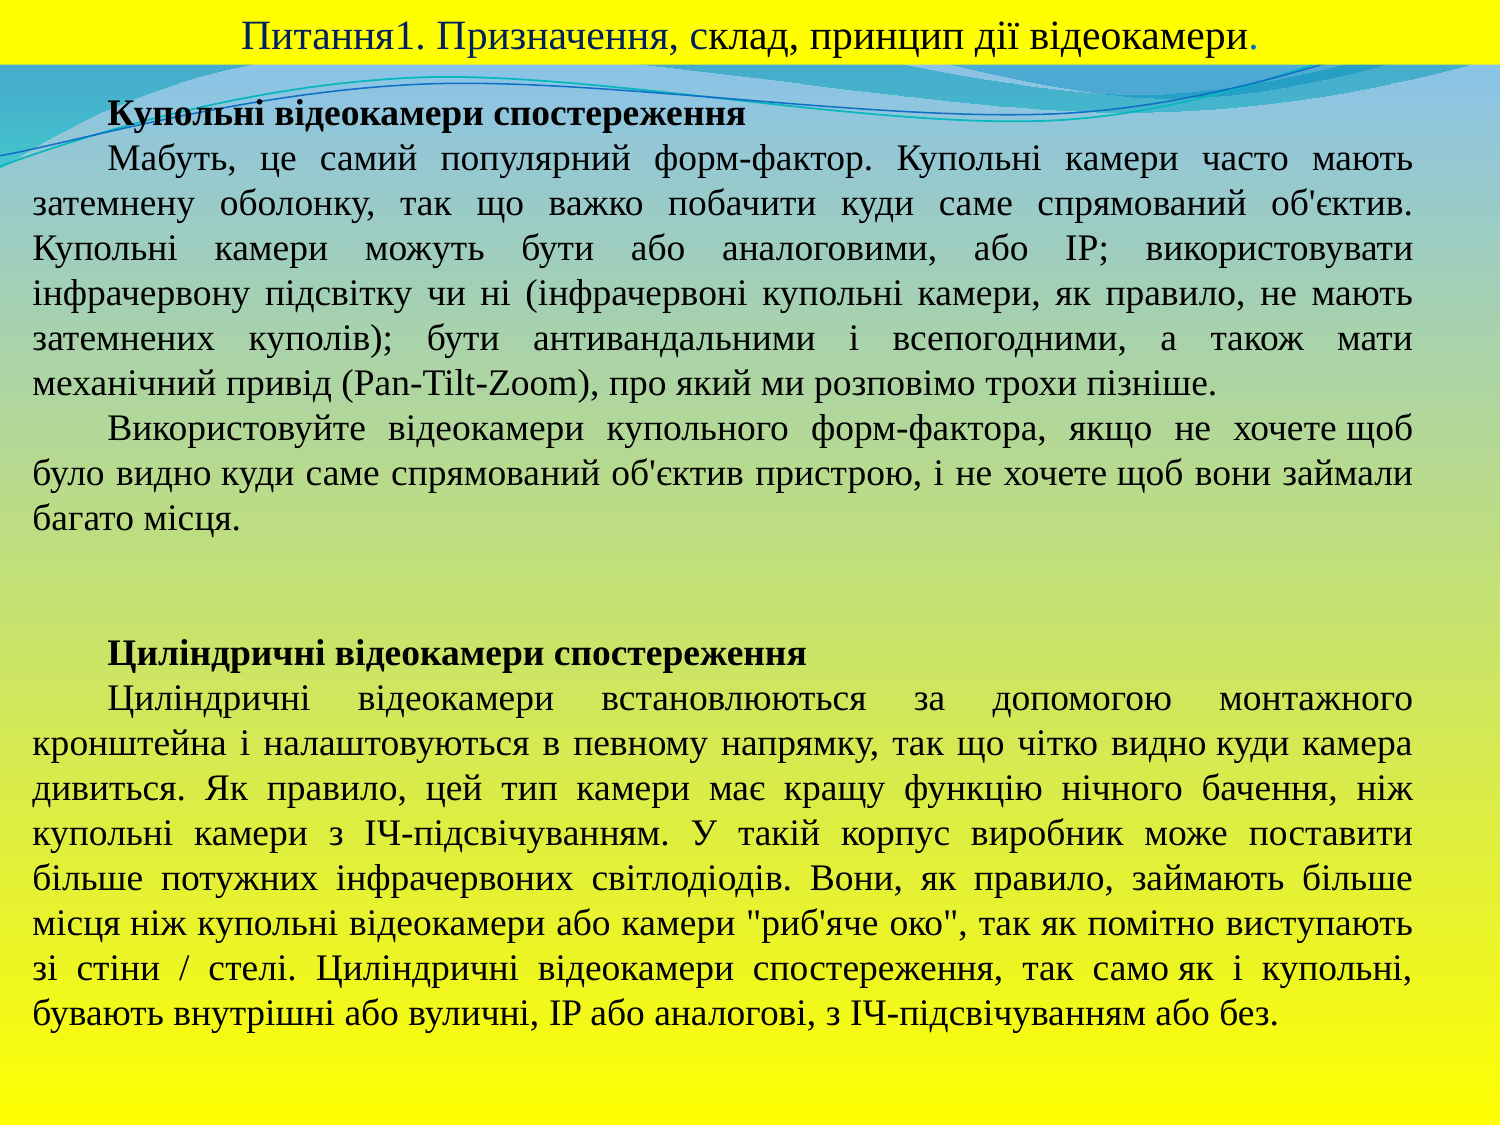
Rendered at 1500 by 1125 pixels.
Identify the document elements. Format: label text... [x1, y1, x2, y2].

text_box Купольні відеокамери спостереження Мабуть, це самий популярний форм-фактор. Купольні камери часто мають затемнену оболонку, так що важко побачити куди саме спрямований об'єктив. Купольні камери можуть бути або аналоговими, або IP; використовувати інфрачервону підсвітку чи ні (інфрачервоні купольні камери, як правило, не мають затемнених куполів); бути антивандальними і всепогодними, а також мати механічний привід (Pan-Tilt-Zoom), про який ми розповімо трохи пізніше. Використовуйте відеокамери купольного форм-фактора, якщо не хочете щоб було видно куди саме спрямований об'єктив пристрою, і не хочете щоб вони займали багато місця. Циліндричні відеокамери спостереження Циліндричні відеокамери встановлюються за допомогою монтажного кронштейна і налаштовуються в певному напрямку, так що чітко видно куди камера дивиться. Як правило, цей тип камери має кращу функцію нічного бачення, ніж купольні камери з ІЧ-підсвічуванням. У такій корпус виробник може поставити більше потужних інфрачервоних світлодіодів. Вони, як правило, займають більше місця ніж купольні відеокамери або камери "риб'яче око", так як помітно виступають зі стіни / стелі. Циліндричні відеокамери спостереження, так само як і купольні, бувають внутрішні або вуличні, IP або аналогові, з ІЧ-підсвічуванням або без. [17, 80, 1430, 1041]
text_box Питання1. Призначення, склад, принцип дії відеокамери. [0, 0, 1500, 65]
